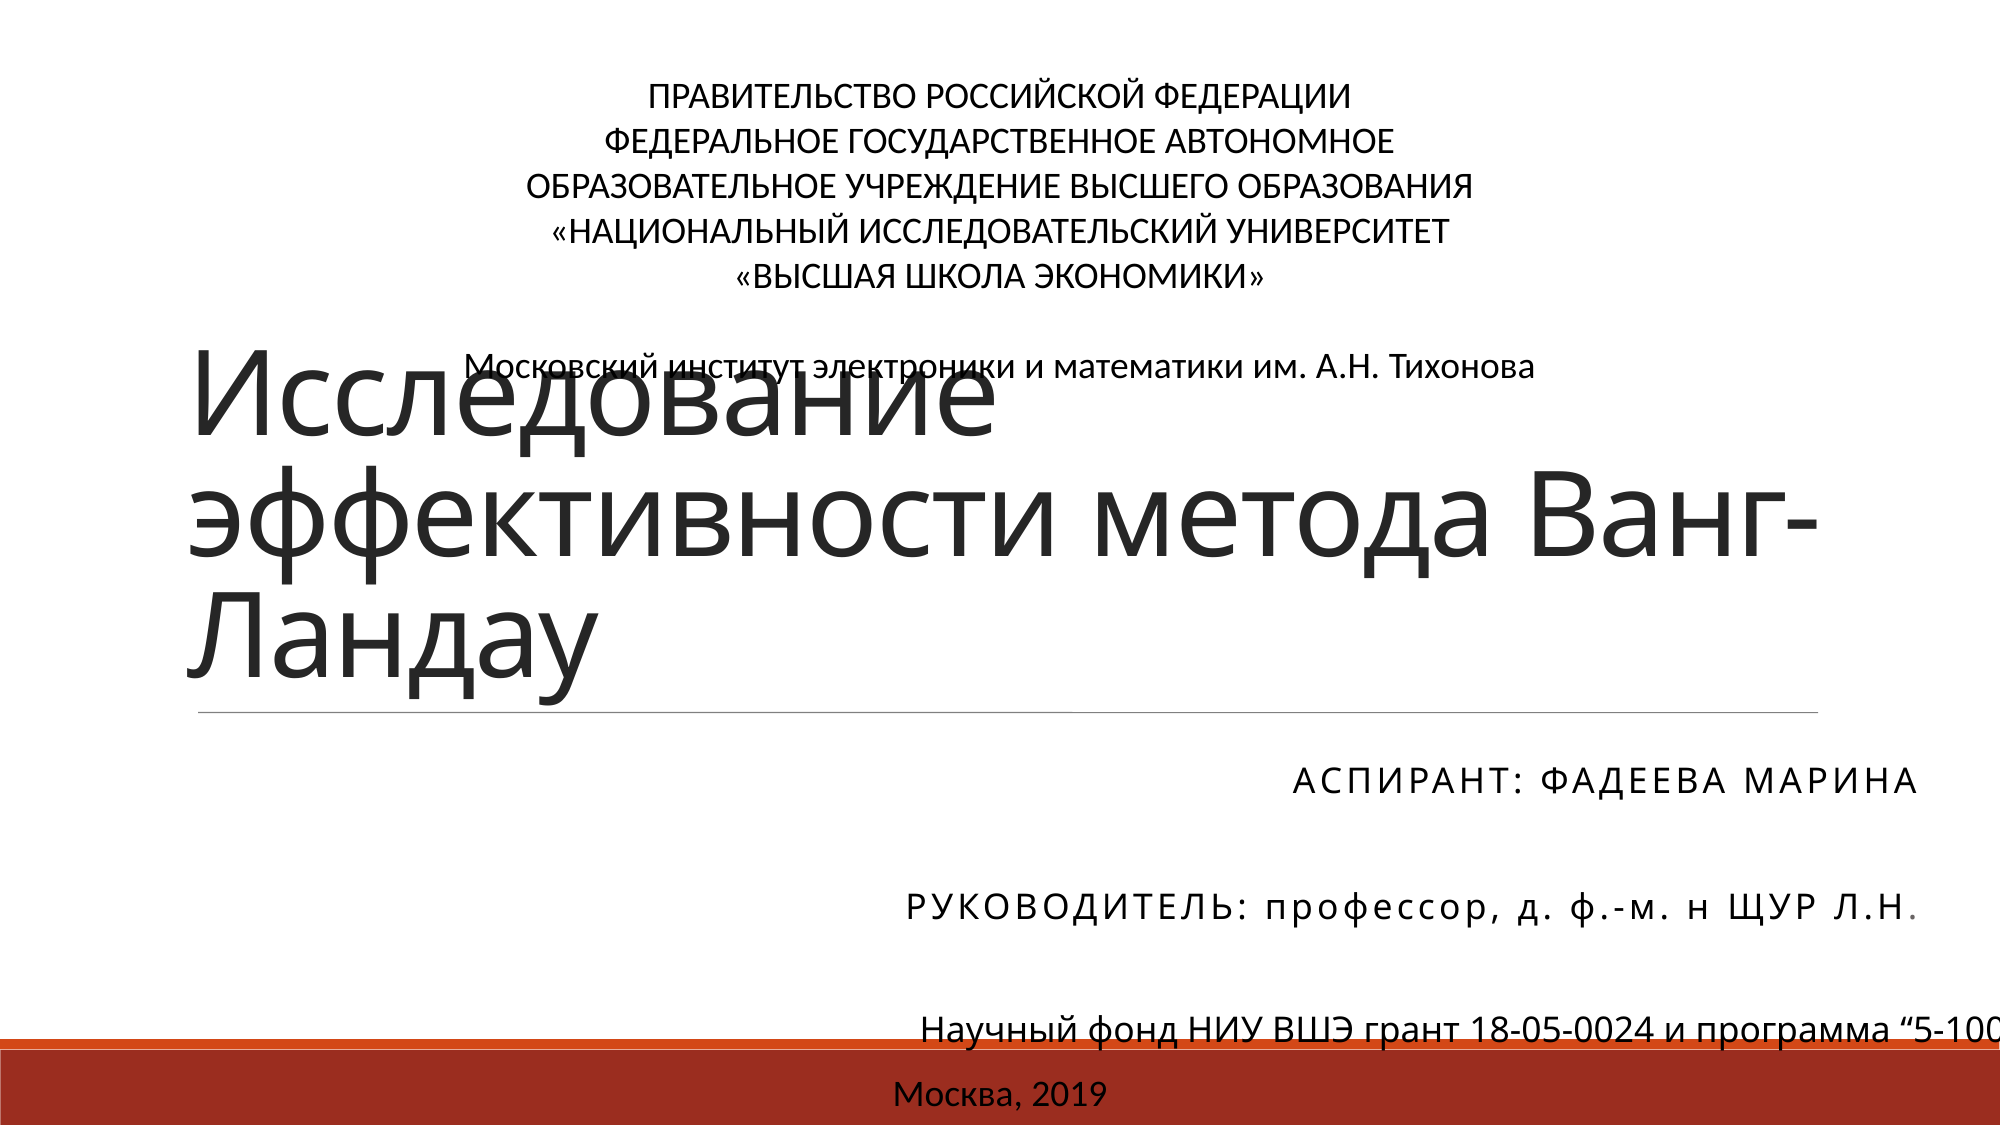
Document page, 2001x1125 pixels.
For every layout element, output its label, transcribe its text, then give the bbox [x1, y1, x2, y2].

list аспирант: Фадеева Марина Руководитель: профессор, д. ф.-м. н Щур Л.Н. [167, 754, 1926, 955]
text_box Научный фонд НИУ ВШЭ грант 18-05-0024 и программа “5-100” [912, 970, 2000, 1057]
text_box ПРАВИТЕЛЬСТВО РОССИЙСКОЙ ФЕДЕРАЦИИ ФЕДЕРАЛЬНОЕ ГОСУДАРСТВЕННОЕ АВТОНОМНОЕ ОБРАЗОВАТЕЛЬНОЕ УЧРЕЖДЕНИЕ ВЫСШЕГО ОБРАЗОВАНИЯ «НАЦИОНАЛЬНЫЙ ИССЛЕДОВАТЕЛЬСКИЙ УНИВЕРСИТЕТ «ВЫСШАЯ ШКОЛА ЭКОНОМИКИ» Московский институт электроники и математики им. А.Н. Тихонова [455, 63, 1545, 394]
text_box Москва, 2019 [687, 1061, 1313, 1122]
title Исследование эффективности метода Ванг-Ландау [179, 411, 1831, 711]
